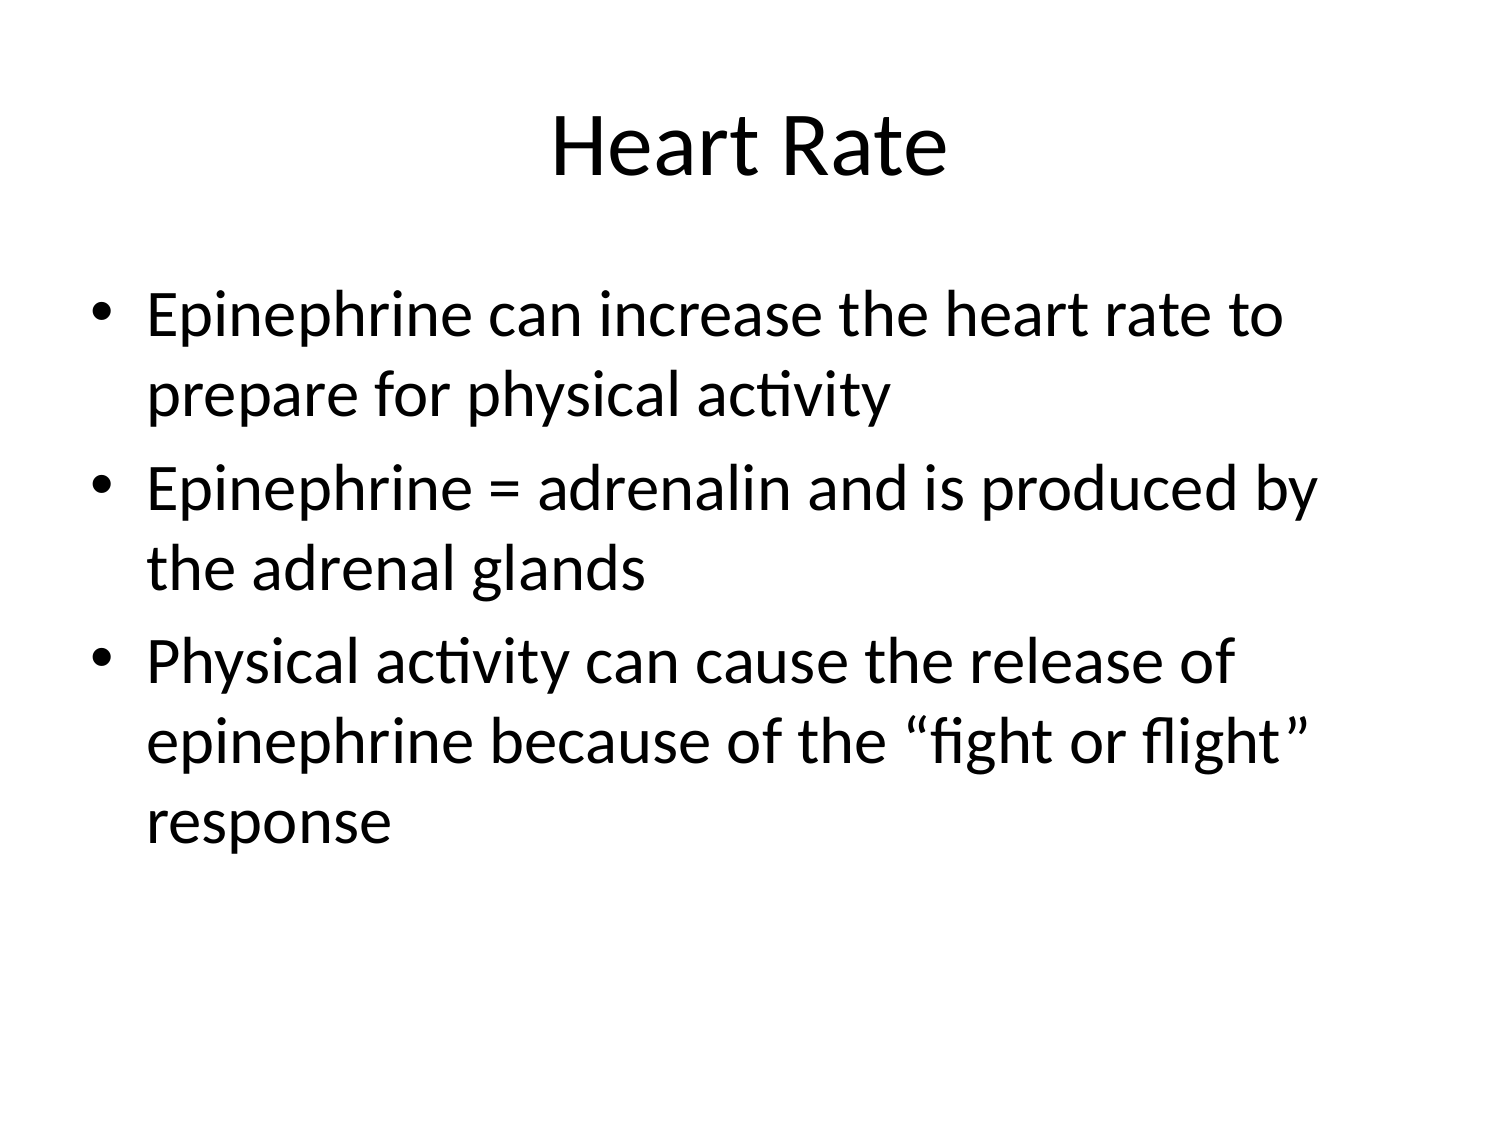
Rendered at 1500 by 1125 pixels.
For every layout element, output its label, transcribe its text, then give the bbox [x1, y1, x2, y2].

list Epinephrine can increase the heart rate to prepare for physical activity Epinephrine = adrenalin and is produced by the adrenal glands Physical activity can cause the release of epinephrine because of the “fight or flight” response [75, 262, 1425, 1005]
title Heart Rate [75, 45, 1425, 233]
